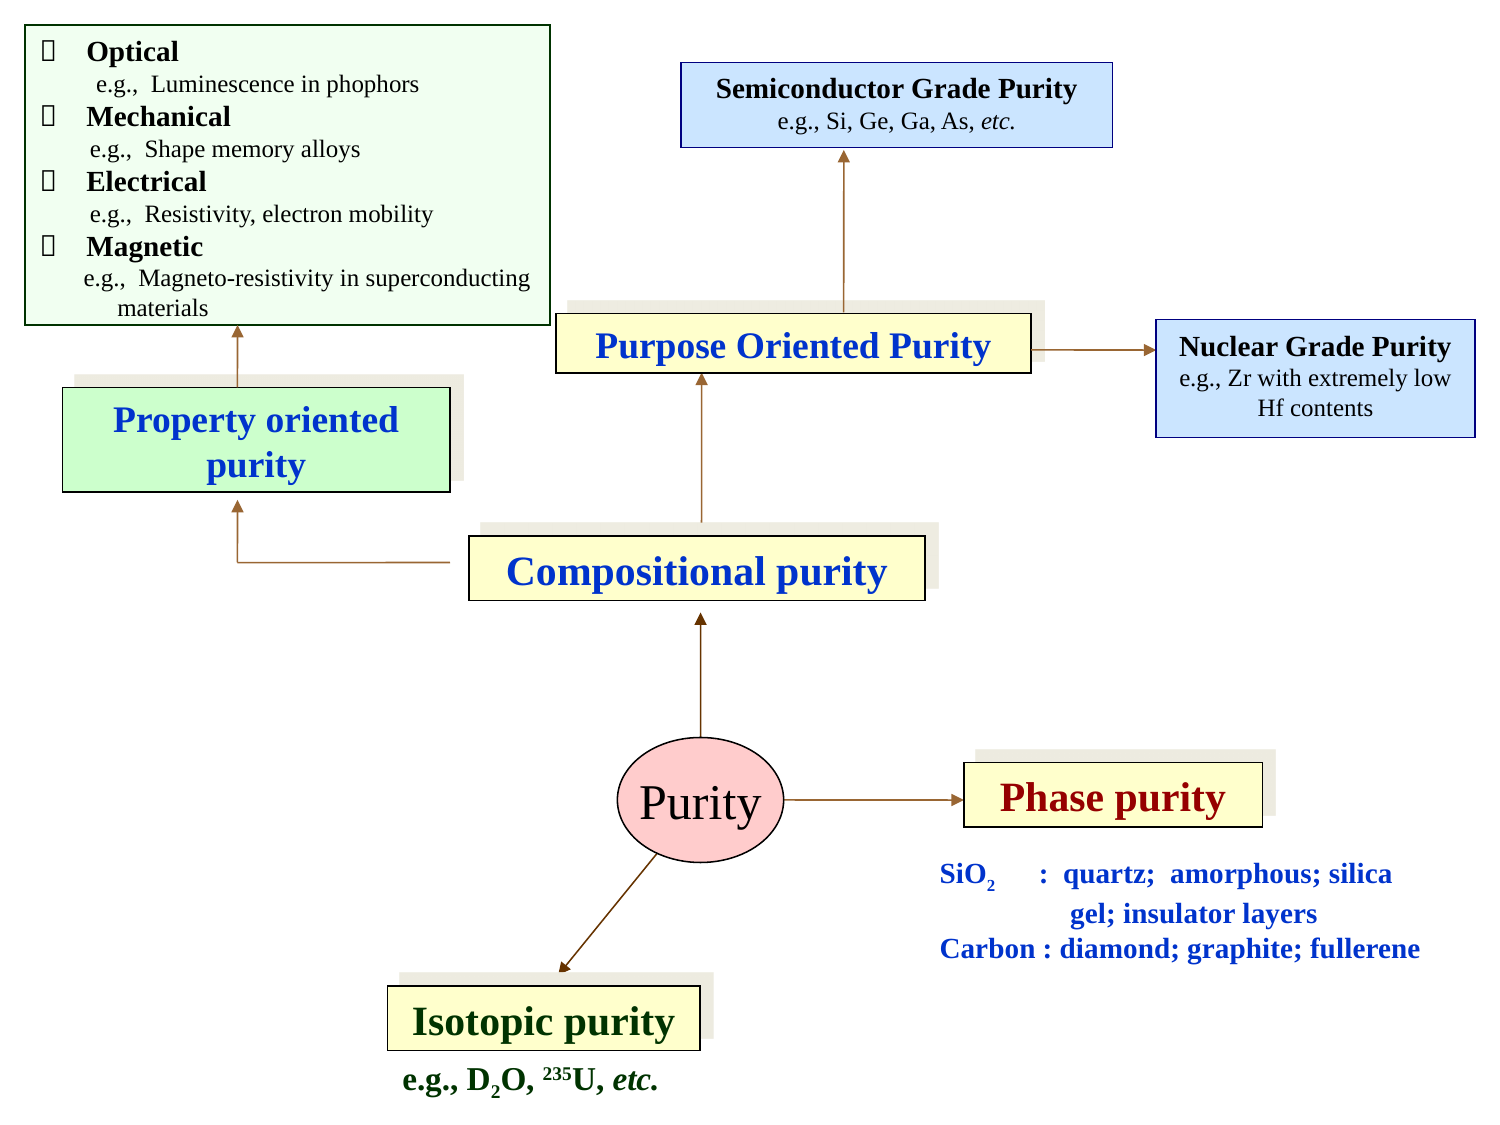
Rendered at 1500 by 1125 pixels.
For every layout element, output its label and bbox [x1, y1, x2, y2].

text_box [387, 572, 1453, 1106]
text_box [62, 62, 1476, 563]
text_box [24, 24, 551, 388]
